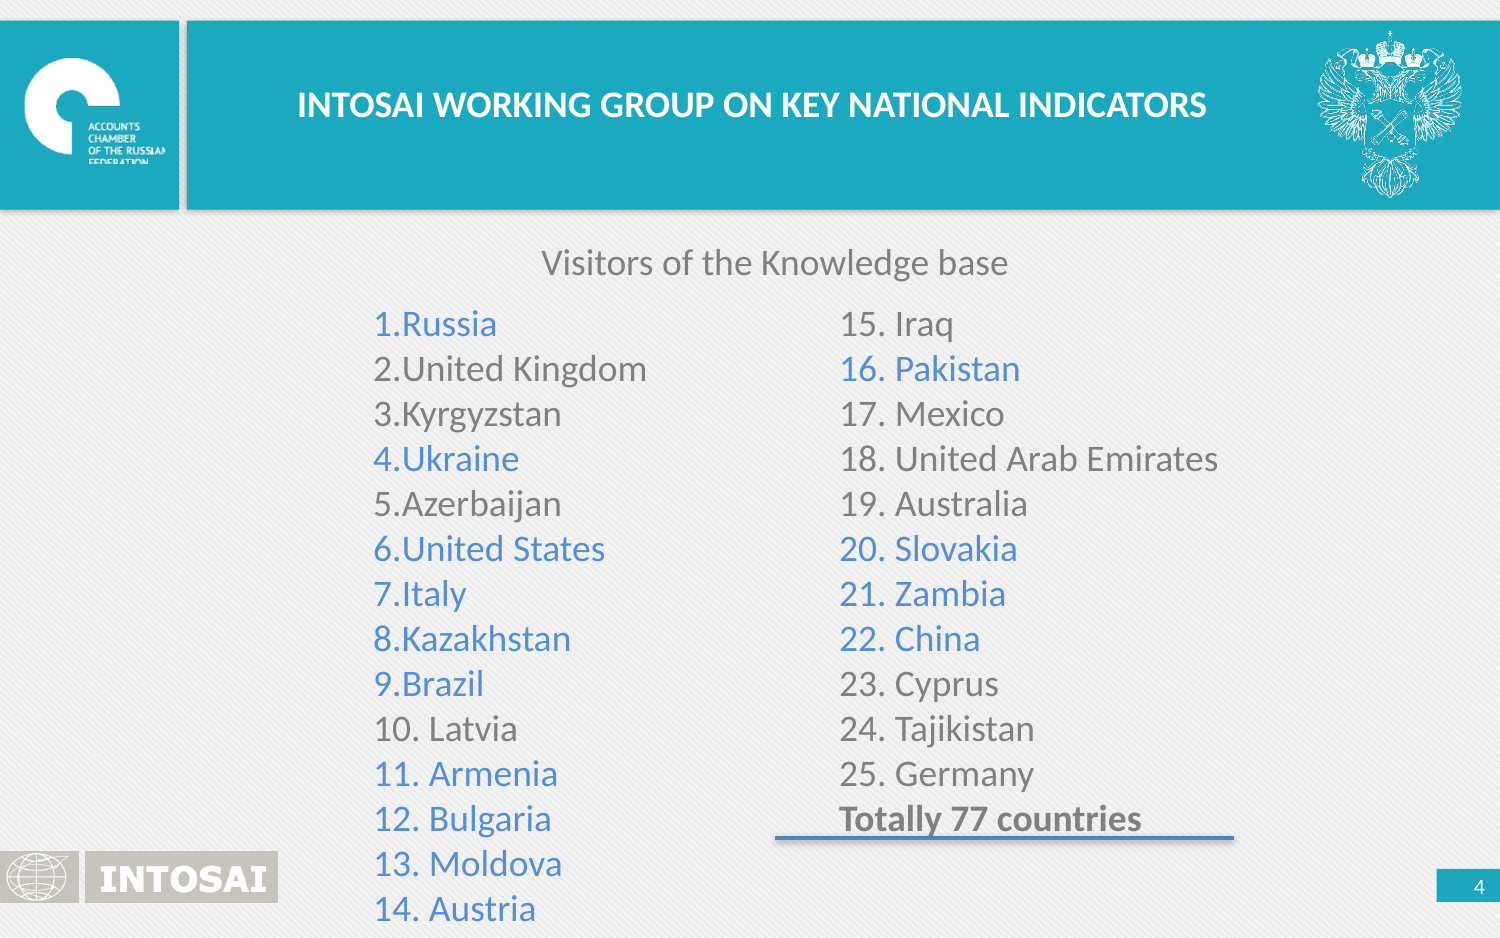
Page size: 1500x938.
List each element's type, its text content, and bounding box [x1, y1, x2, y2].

text_box Russia United Kingdom Kyrgyzstan Ukraine Azerbaijan United States Italy Kazakhstan Brazil Latvia Armenia Bulgaria Moldova Austria Iraq Pakistan Mexico United Arab Emirates Australia Slovakia Zambia China Cyprus Tajikistan Germany Totally 77 countries [358, 291, 1321, 937]
text_box Visitors of the Knowledge base [526, 230, 1025, 291]
text_box INTOSAI WORKING GROUP ON KEY NATIONAL INDICATORS [282, 72, 1265, 133]
picture [0, 0, 1500, 938]
